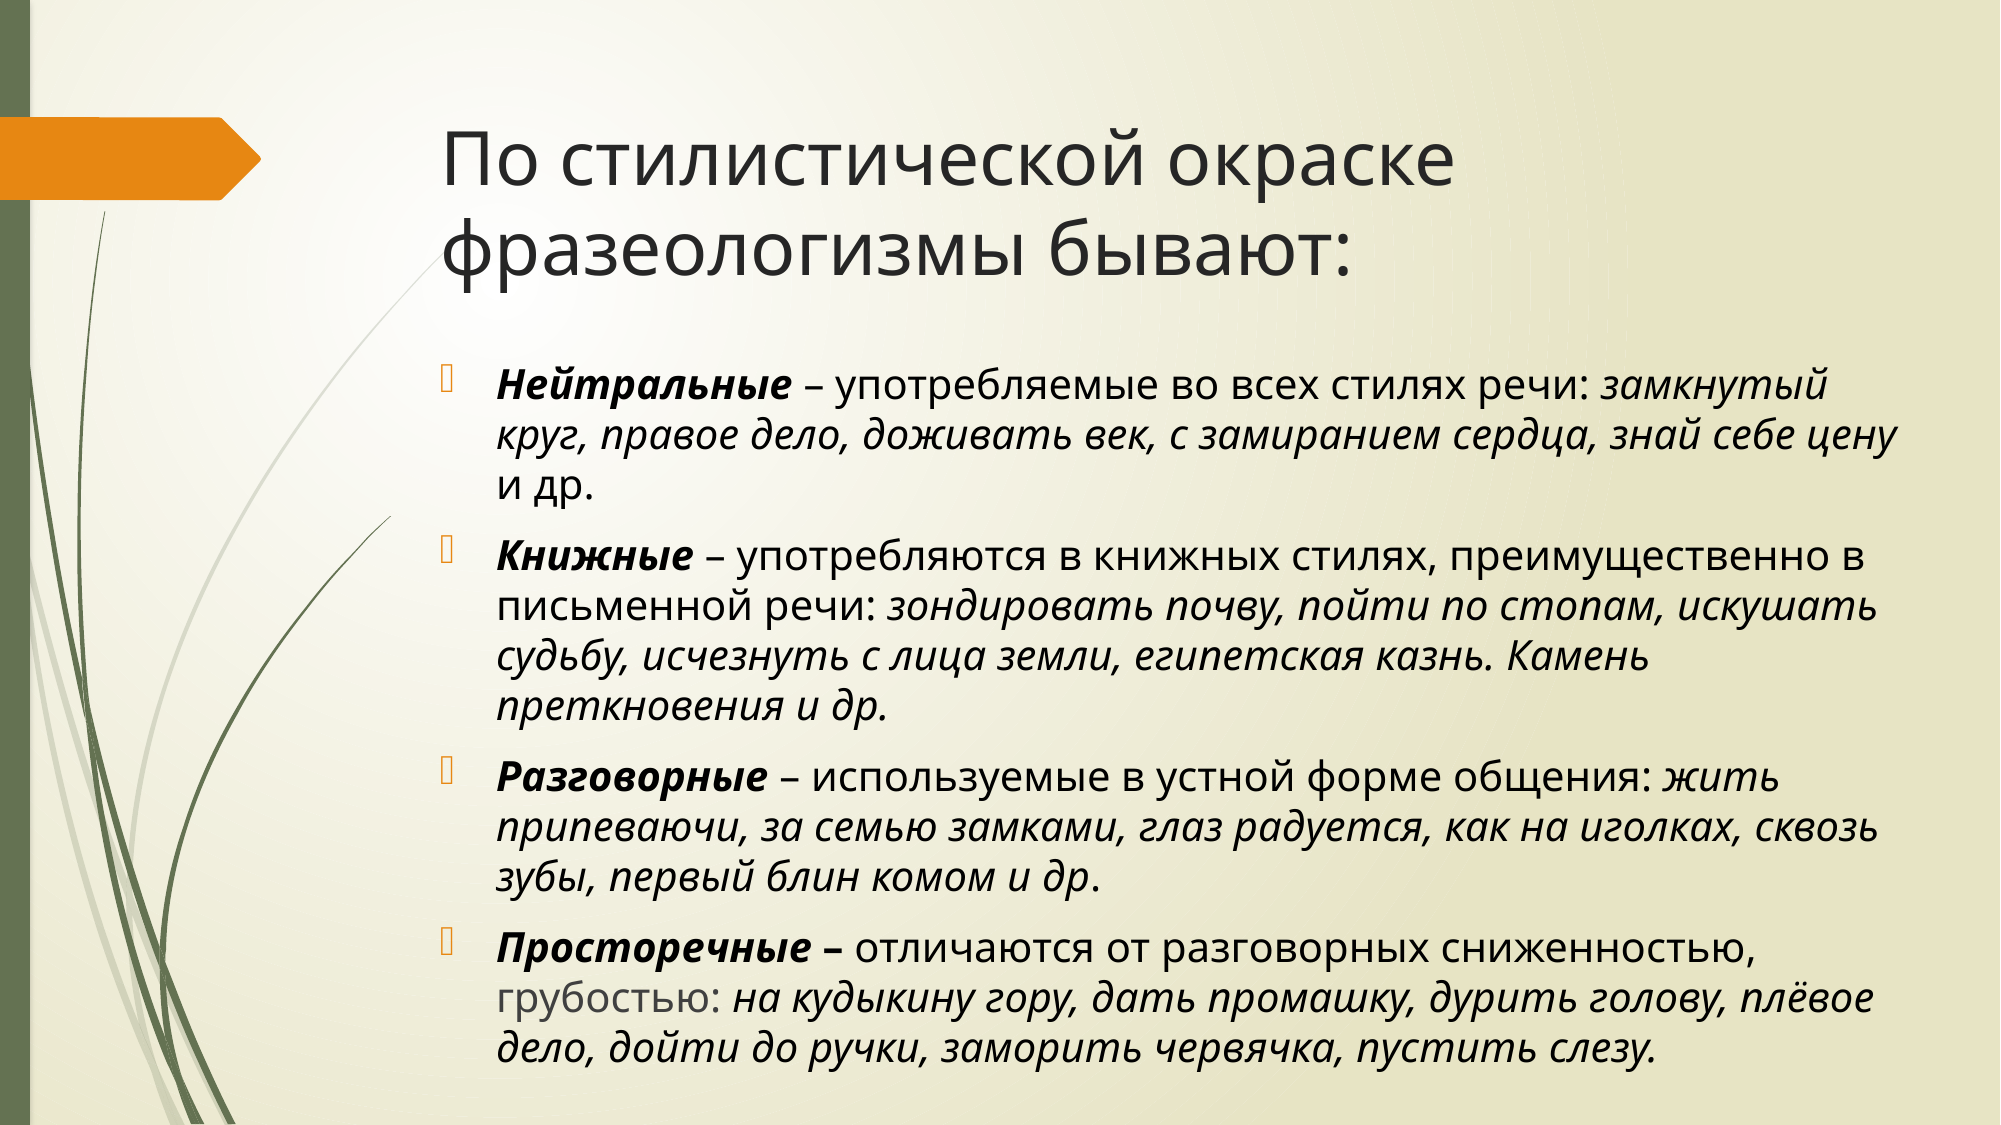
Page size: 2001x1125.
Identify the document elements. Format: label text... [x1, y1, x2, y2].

list Нейтральные – употребляемые во всех стилях речи: замкнутый круг, правое дело, доживать век, с замиранием сердца, знай себе цену и др. Книжные – употребляются в книжных стилях, преимущественно в письменной речи: зондировать почву, пойти по стопам, искушать судьбу, исчезнуть с лица земли, египетская казнь. Камень преткновения и др. Разговорные – используемые в устной форме общения: жить припеваючи, за семью замками, глаз радуется, как на иголках, сквозь зубы, первый блин комом и др. Просторечные – отличаются от разговорных сниженностью, грубостью: на кудыкину гору, дать промашку, дурить голову, плёвое дело, дойти до ручки, заморить червячка, пустить слезу. [424, 350, 1941, 1082]
title По стилистической окраске фразеологизмы бывают: [425, 102, 1888, 313]
